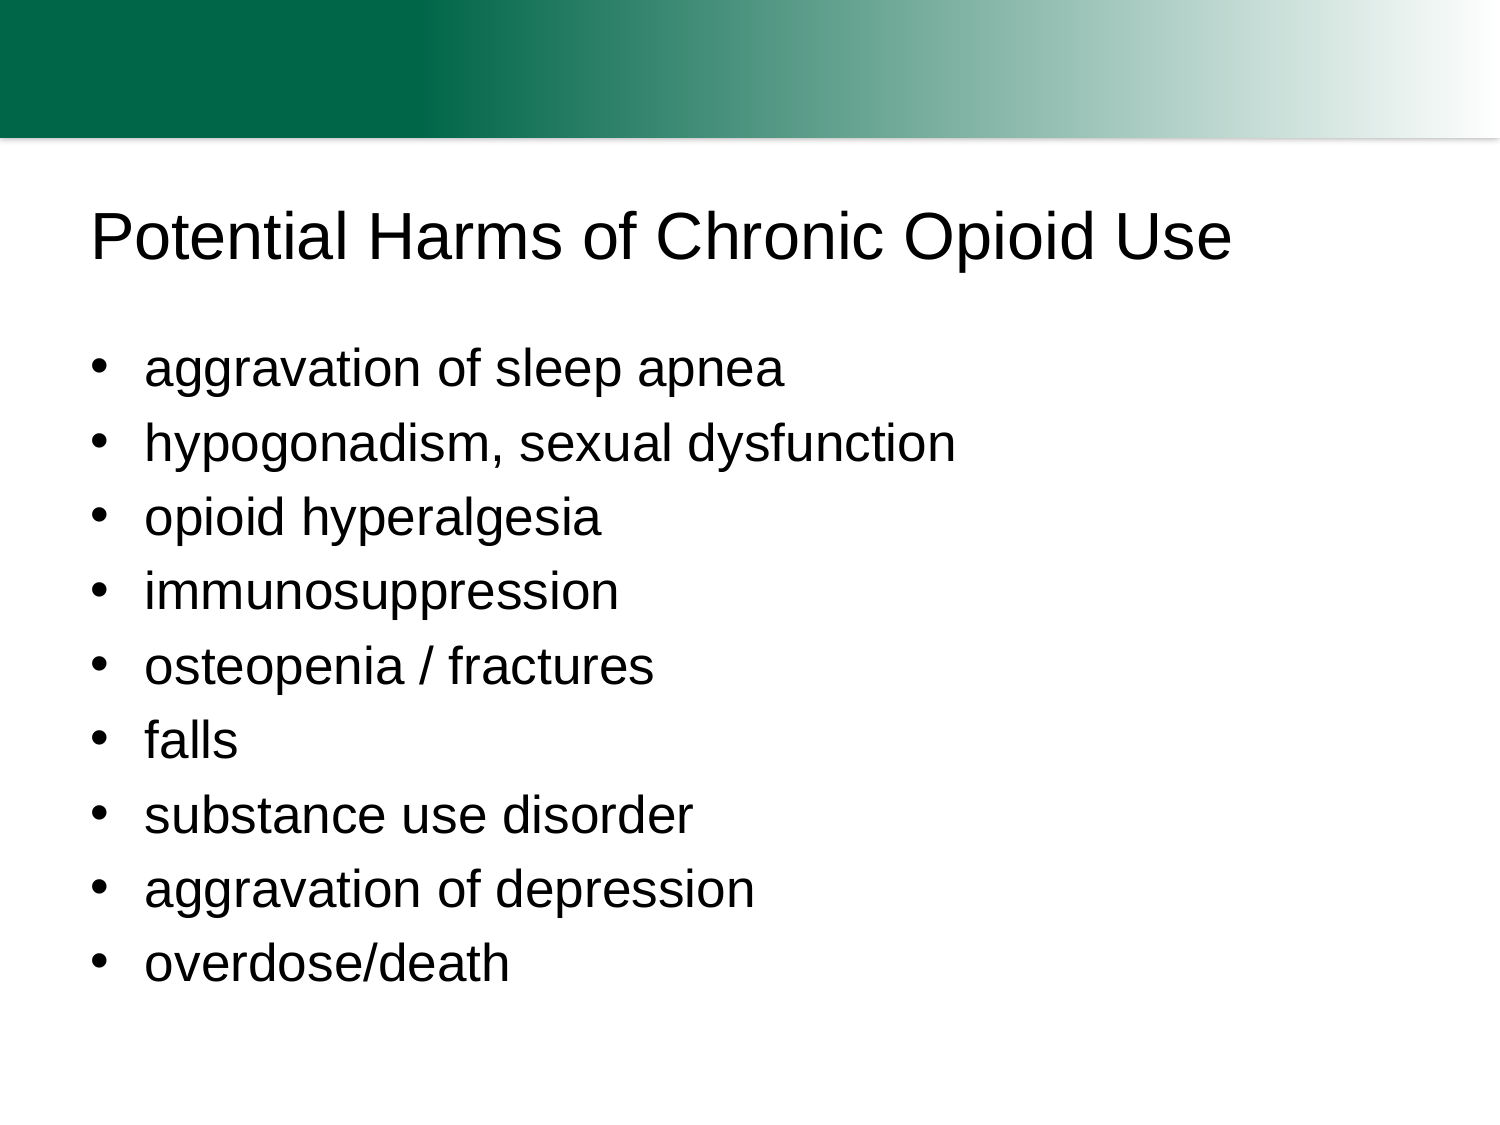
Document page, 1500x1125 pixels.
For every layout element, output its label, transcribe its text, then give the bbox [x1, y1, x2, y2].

title Potential Harms of Chronic Opioid Use [75, 138, 1425, 326]
list aggravation of sleep apnea hypogonadism, sexual dysfunction opioid hyperalgesia immunosuppression osteopenia / fractures falls substance use disorder aggravation of depression overdose/death [75, 326, 1425, 1005]
